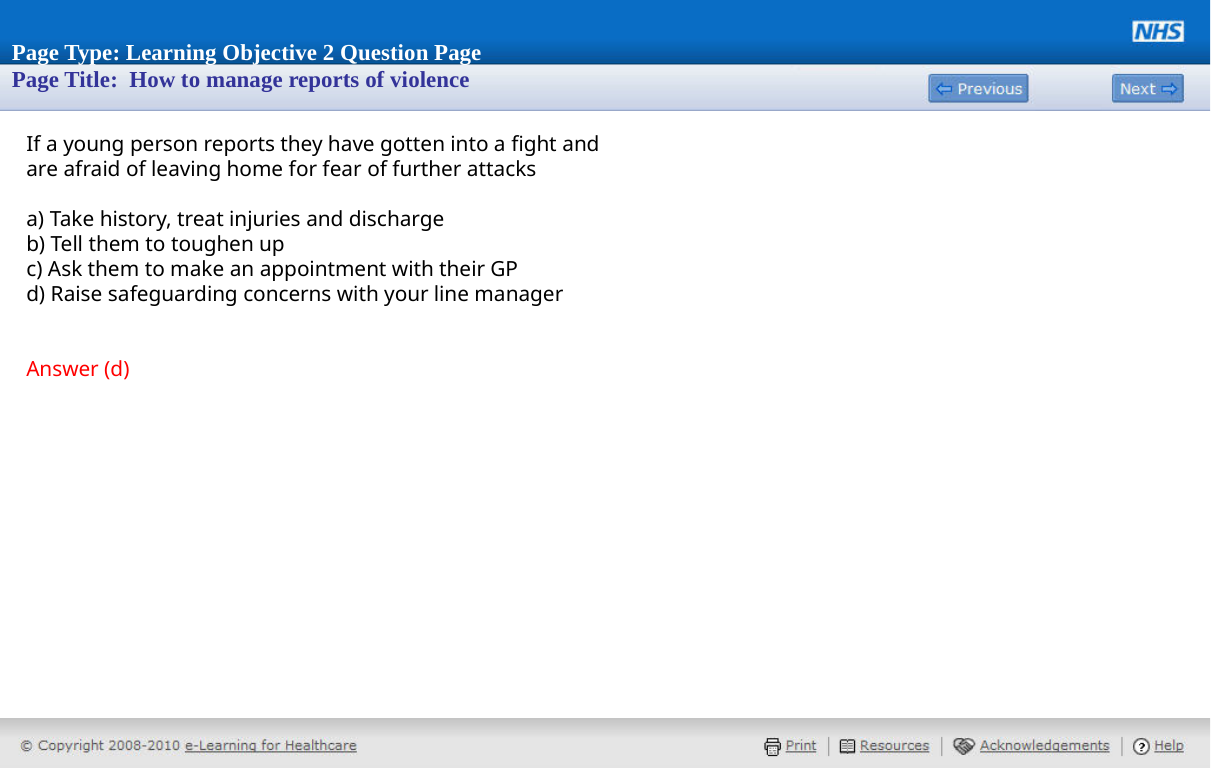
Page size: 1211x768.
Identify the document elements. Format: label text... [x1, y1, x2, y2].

picture [0, 0, 1211, 111]
list If a young person reports they have gotten into a fight and are afraid of leaving home for fear of further attacks a) Take history, treat injuries and discharge b) Tell them to toughen up c) Ask them to make an appointment with their GP d) Raise safeguarding concerns with your line manager Answer (d) [14, 125, 618, 681]
title Page Type: Learning Objective 2 Question Page Page Title: How to manage reports of violence [0, 29, 772, 101]
picture [0, 718, 1211, 768]
